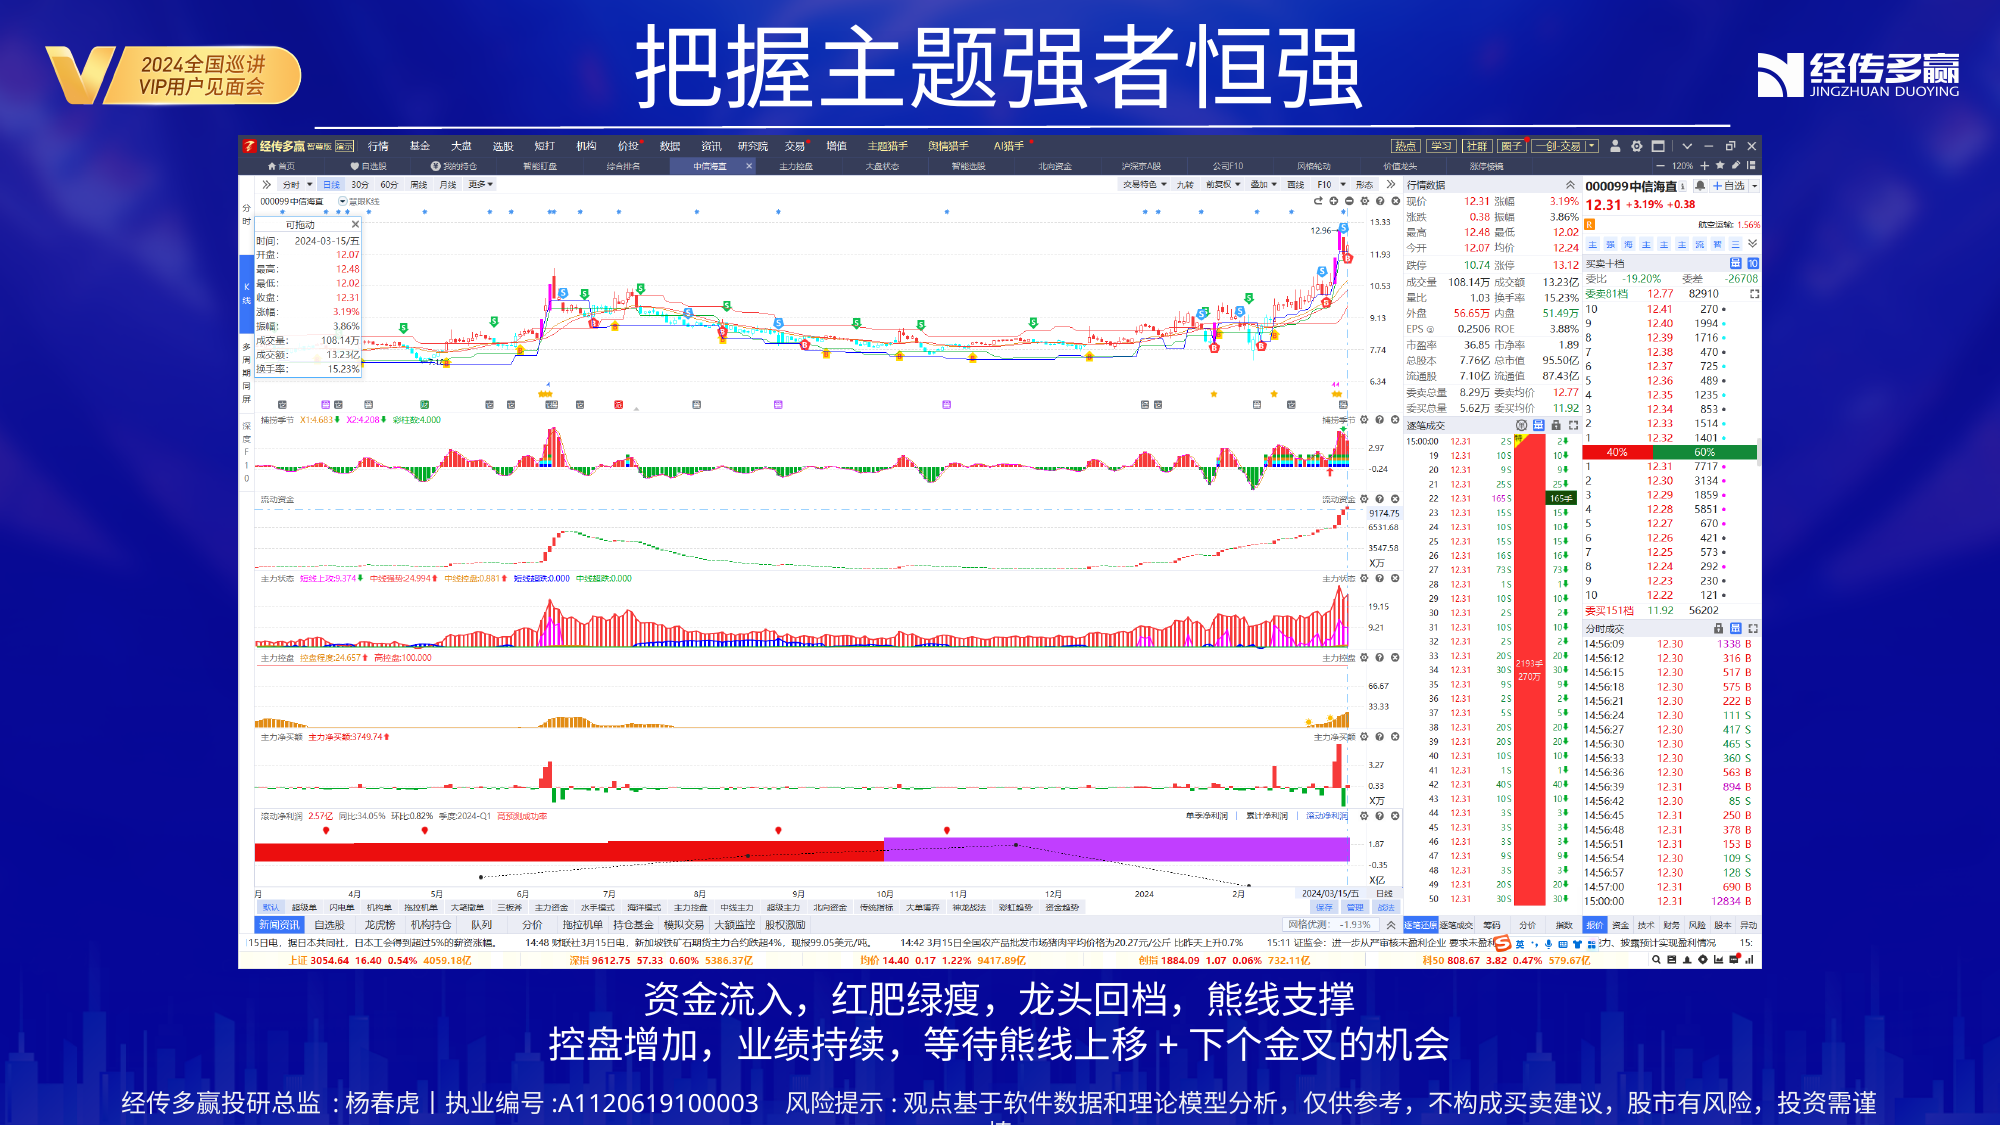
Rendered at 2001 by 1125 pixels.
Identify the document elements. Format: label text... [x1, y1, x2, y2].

picture [0, 0, 2000, 1125]
text_box 资金流入，红肥绿瘦，龙头回档，熊线支撑 控盘增加，业绩持续，等待熊线上移+下个金叉的机会 [178, 968, 1822, 1074]
text_box 经传多赢投研总监 :杨春虎丨执业编号:A1120619100003 风险提示:观点基于软件数据和理论模型分析，仅供参考，不构成买卖建议，股市有风险，投资需谨慎 [102, 1079, 1898, 1125]
text_box 把握主题强者恒强 [536, 2, 1464, 128]
